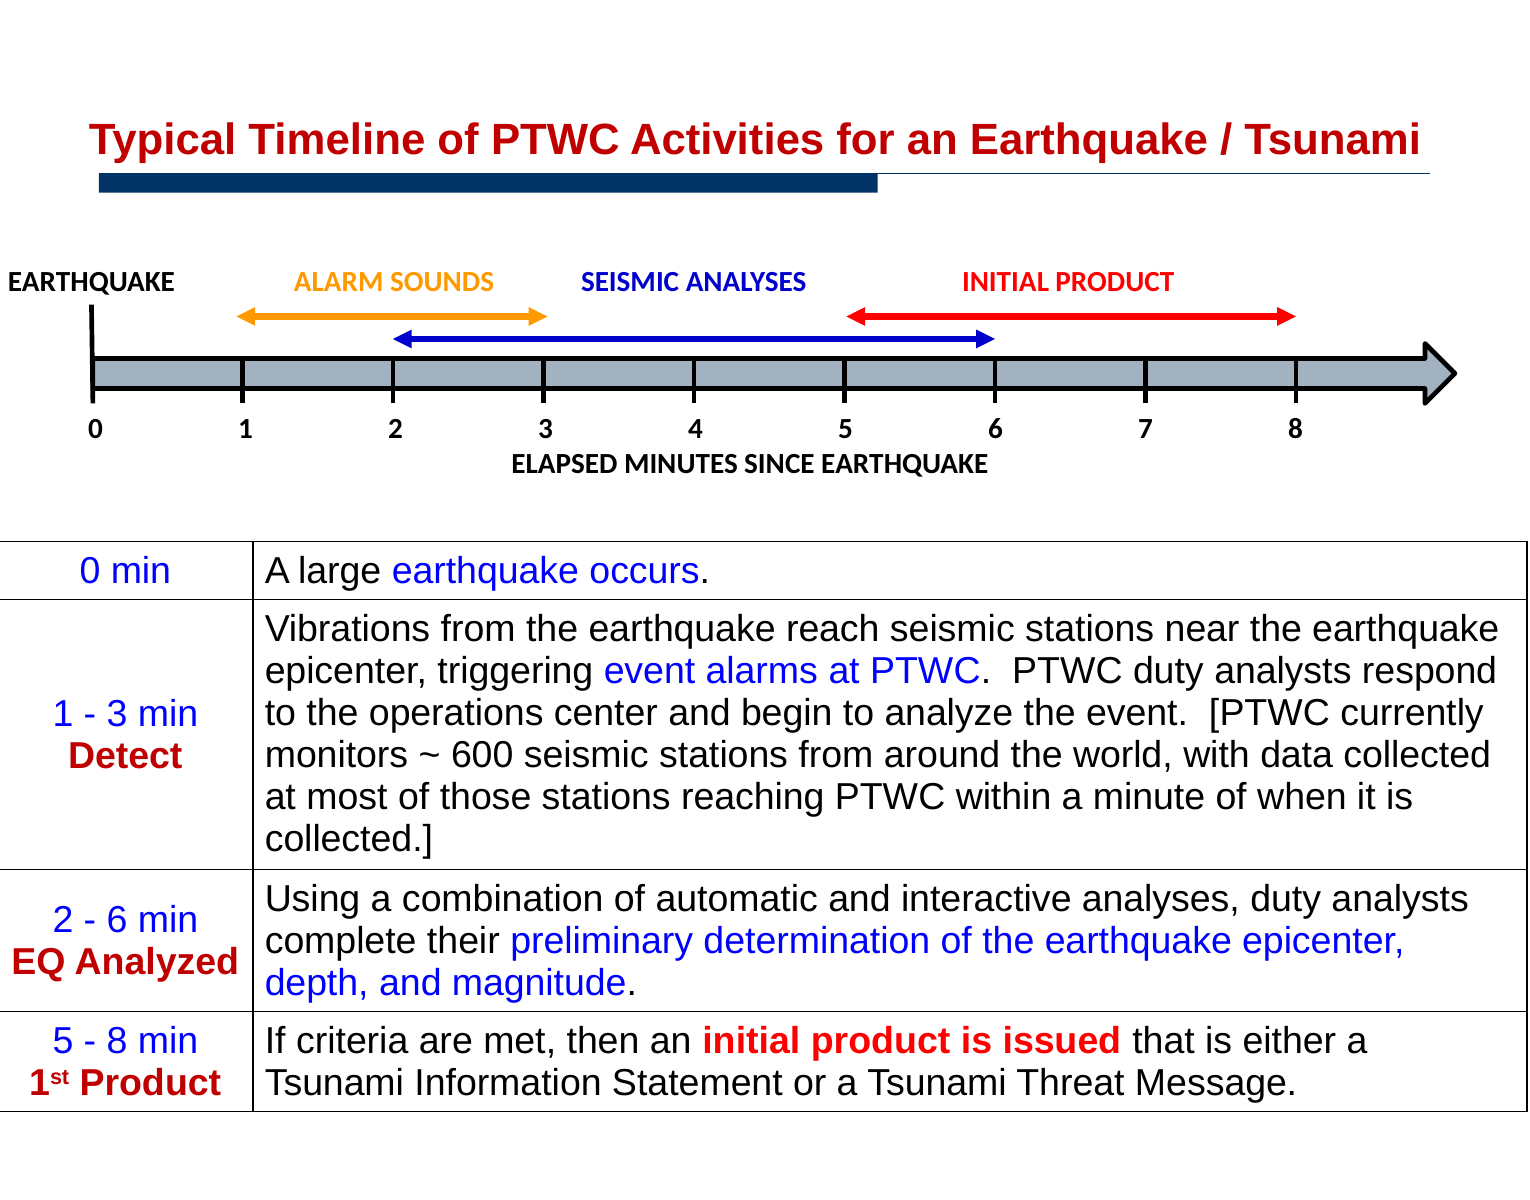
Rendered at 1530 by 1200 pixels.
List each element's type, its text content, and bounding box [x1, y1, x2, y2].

text_box Seismic analyses [544, 255, 843, 303]
table_header A large earthquake occurs. [254, 542, 1526, 599]
table_cell 1 - 3 min Detect [0, 600, 252, 869]
table_header 0 min [0, 542, 252, 599]
text_box Typical Timeline of PTWC Activities for an Earthquake / Tsunami [73, 102, 1491, 171]
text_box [73, 305, 1456, 489]
table_cell 2 - 6 min EQ Analyzed [0, 870, 252, 1011]
text_box Earthquake [0, 254, 192, 305]
text_box Alarm sounds [276, 254, 512, 303]
text_box Initial product [919, 254, 1218, 303]
table_cell If criteria are met, then an initial product is issued that is either a Tsunami Information Statement or a Tsunami Threat Message. [254, 1012, 1526, 1111]
table_cell 5 - 8 min 1st Product [0, 1012, 252, 1111]
table_cell Using a combination of automatic and interactive analyses, duty analysts complete their preliminary determination of the earthquake epicenter, depth, and magnitude. [254, 870, 1526, 1011]
table_cell Vibrations from the earthquake reach seismic stations near the earthquake epicenter, triggering event alarms at PTWC. PTWC duty analysts respond to the operations center and begin to analyze the event. [PTWC currently monitors ~ 600 seismic stations from around the world, with data collected at most of those stations reaching PTWC within a minute of when it is collected.] [254, 600, 1526, 869]
